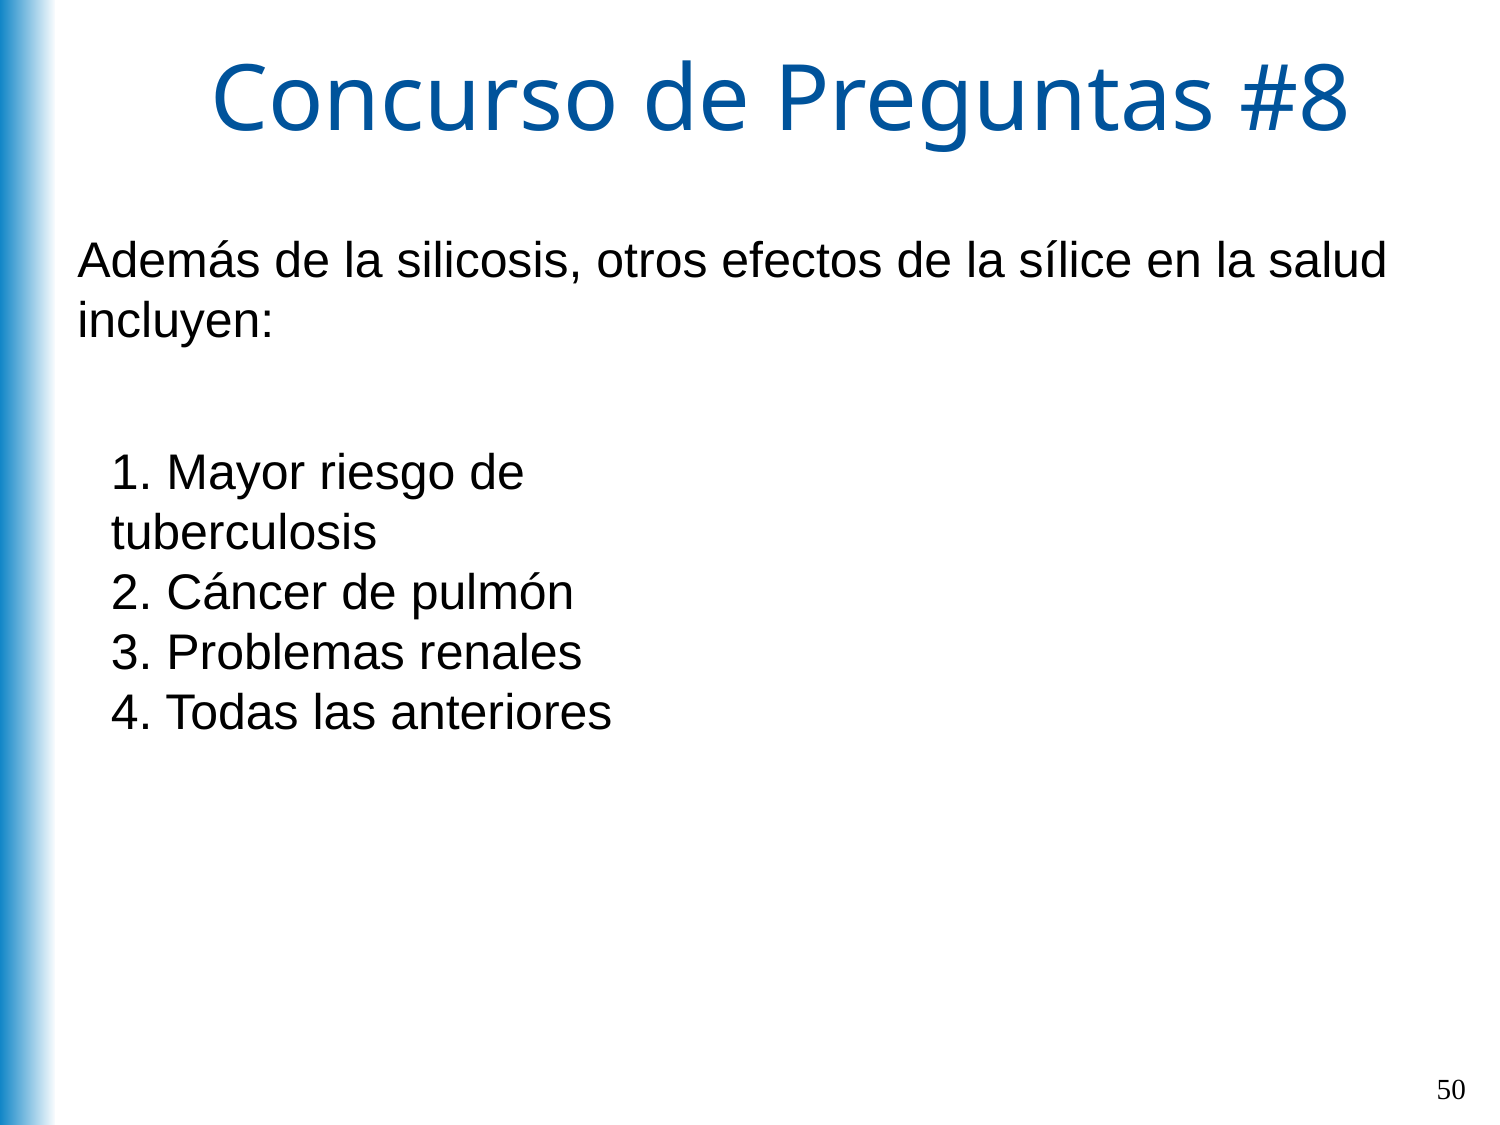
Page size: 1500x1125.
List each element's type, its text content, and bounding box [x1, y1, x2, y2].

slide_number 50 [1168, 1062, 1482, 1125]
list Además de la silicosis, otros efectos de la sílice en la salud incluyen: [62, 212, 1438, 325]
list 1. Mayor riesgo de tuberculosis 2. Cáncer de pulmón 3. Problemas renales 4. Todas las anteriores [62, 425, 735, 1050]
title Concurso de Preguntas #8 [62, 0, 1500, 188]
